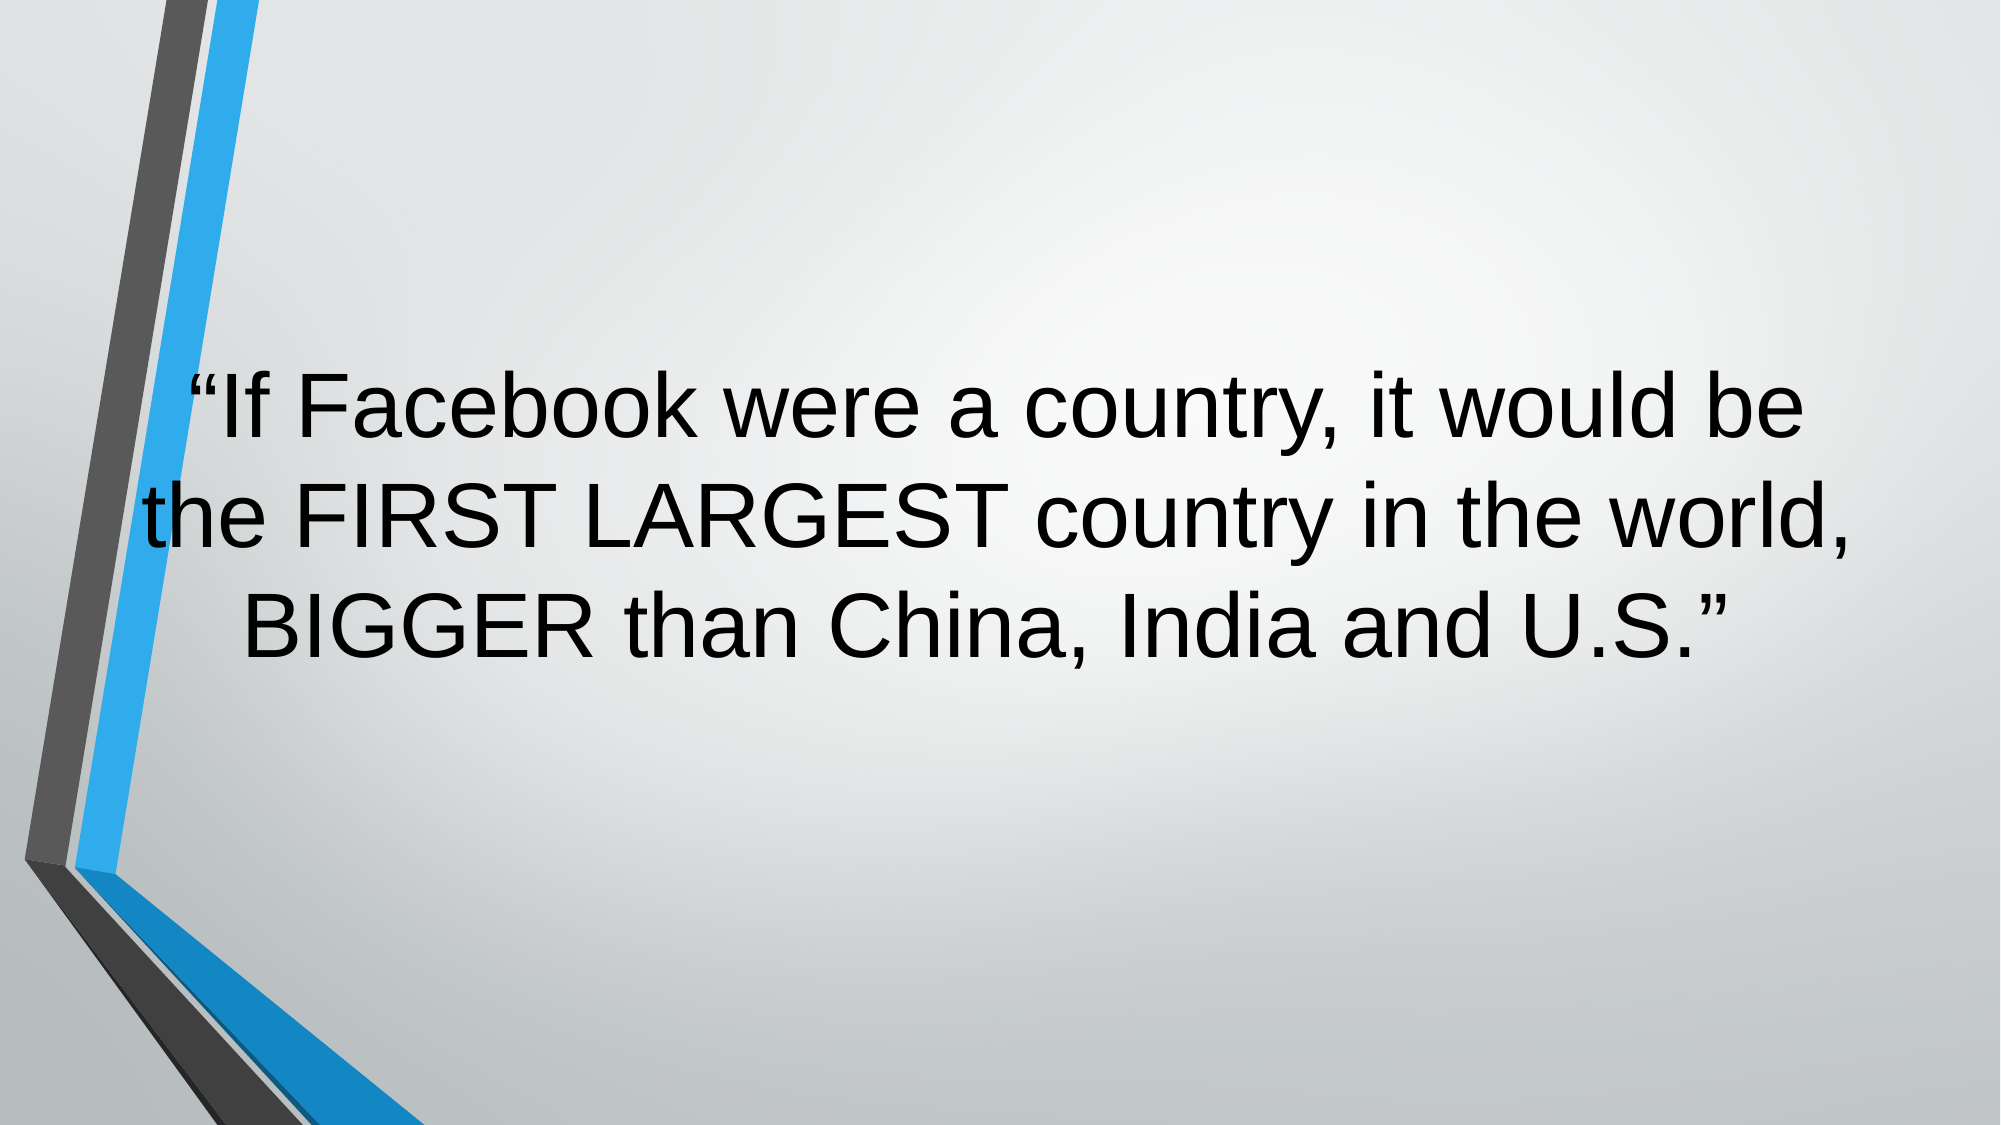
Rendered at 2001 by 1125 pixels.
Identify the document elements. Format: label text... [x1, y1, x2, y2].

title “If Facebook were a country, it would be the FIRST LARGEST country in the world, BIGGER than China, India and U.S.” [99, 186, 1898, 835]
